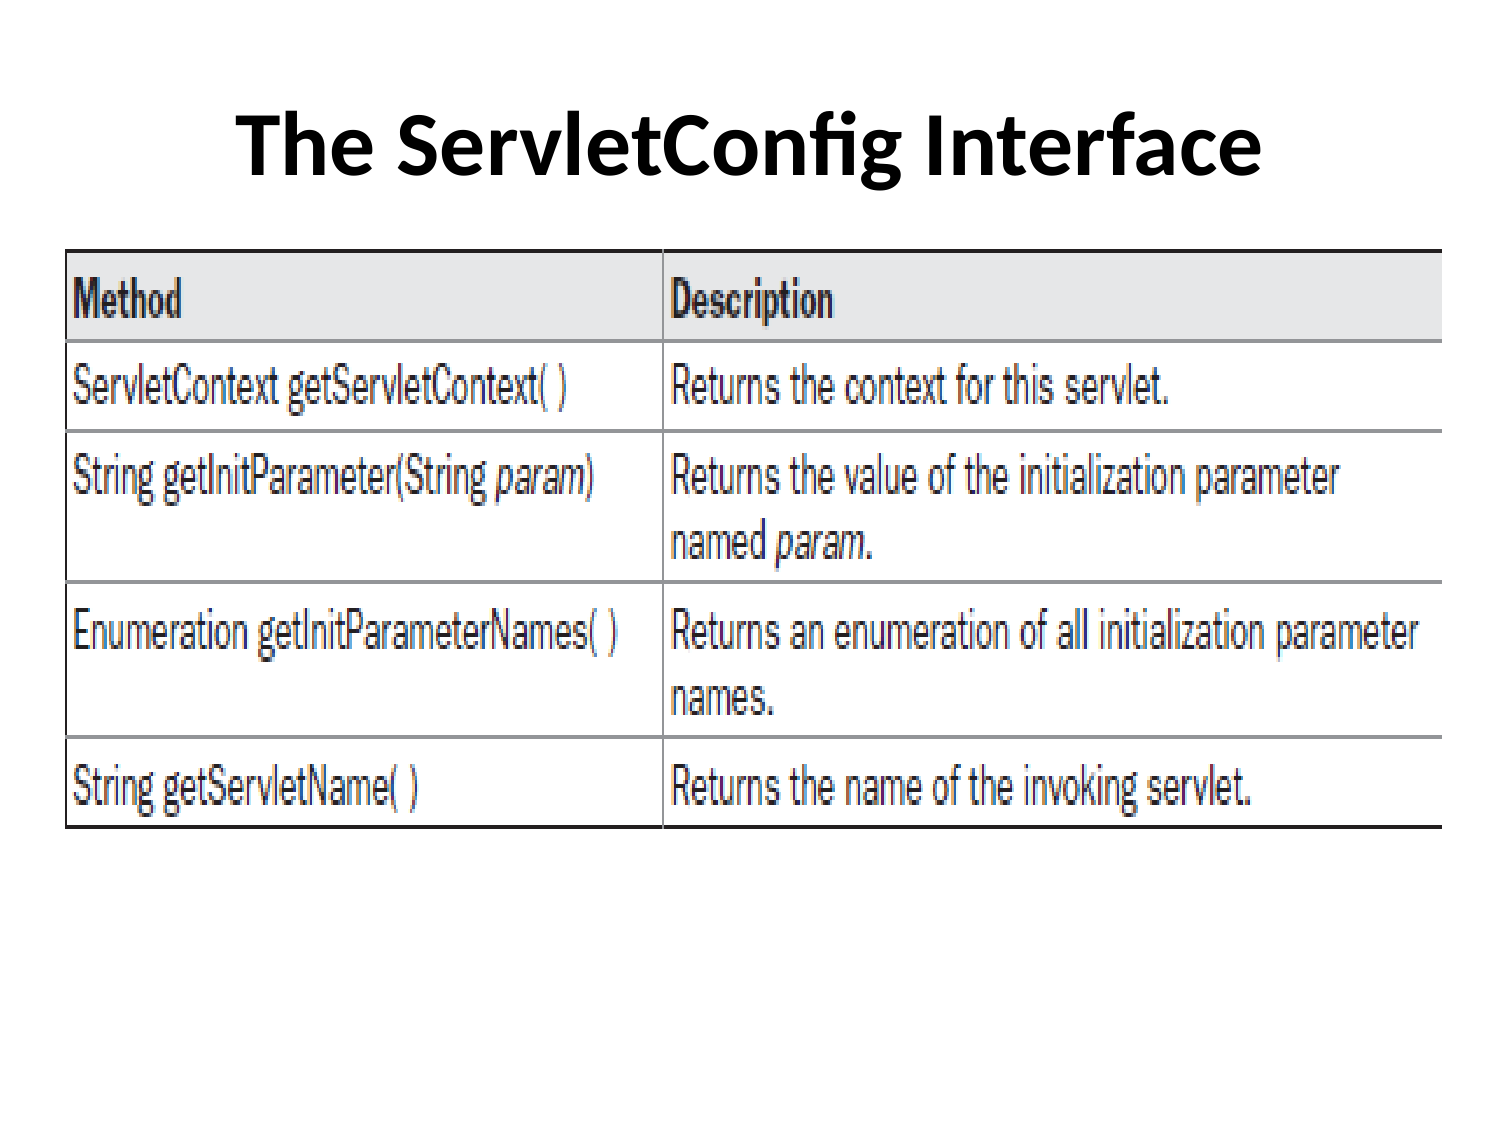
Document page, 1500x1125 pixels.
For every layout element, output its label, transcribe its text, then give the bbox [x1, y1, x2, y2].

picture [57, 237, 1442, 851]
title The ServletConfig Interface [75, 45, 1425, 233]
